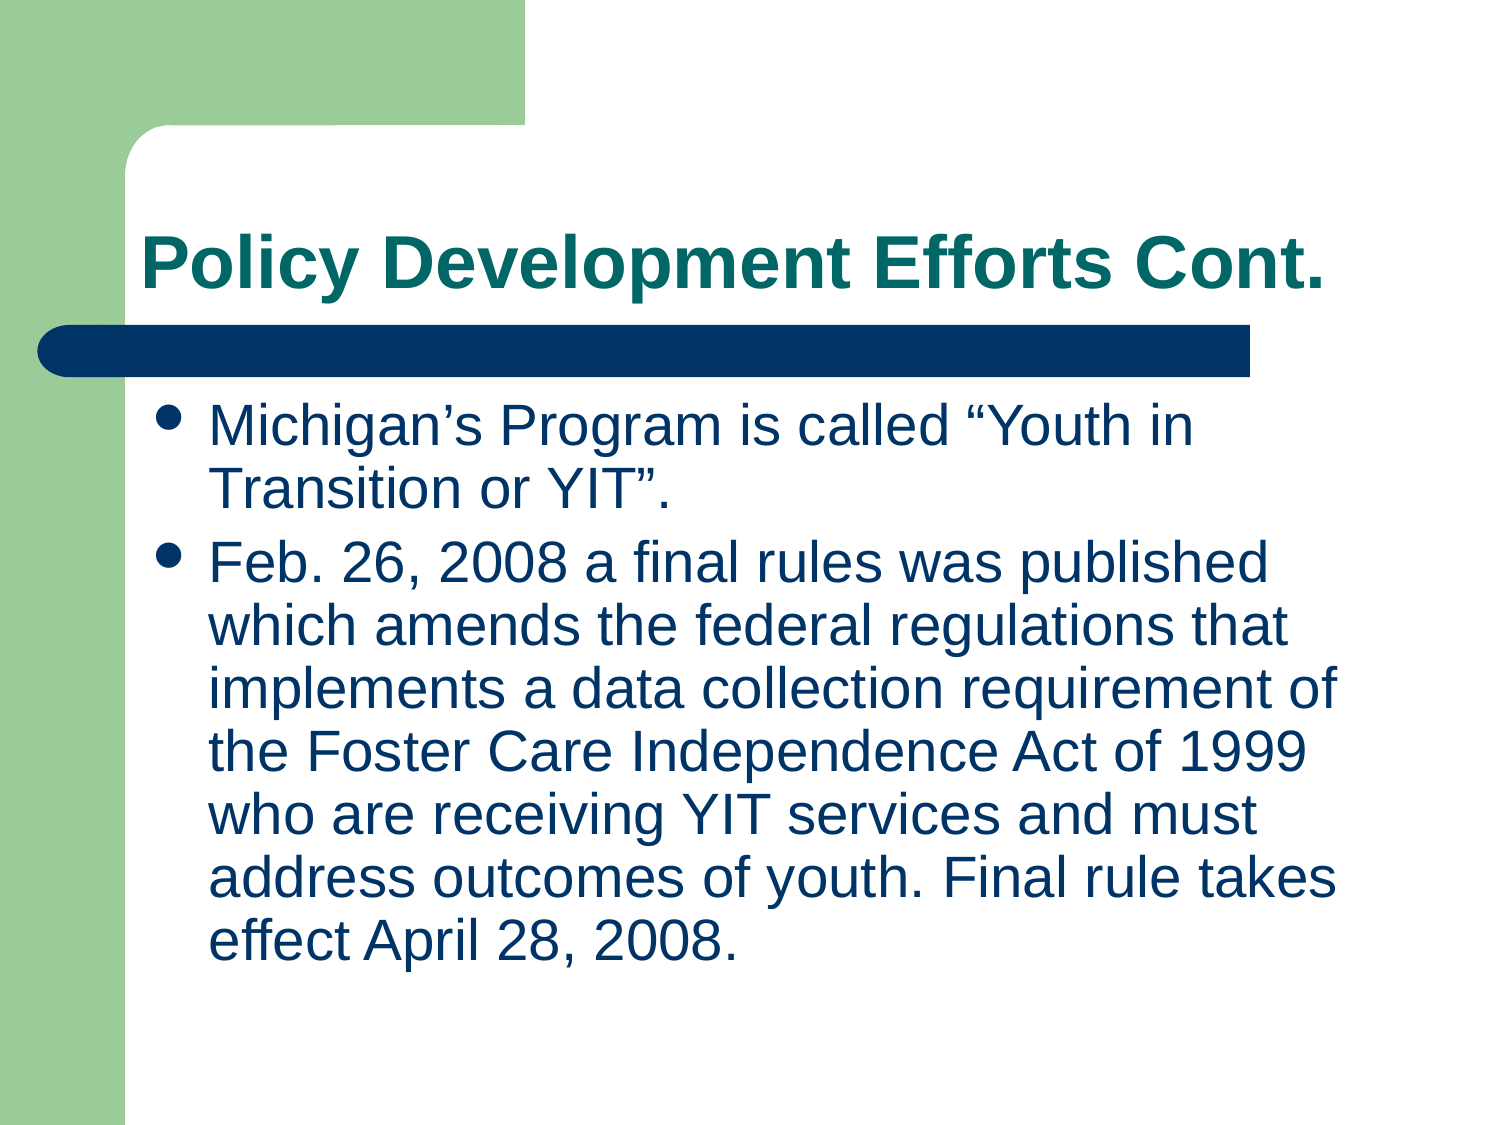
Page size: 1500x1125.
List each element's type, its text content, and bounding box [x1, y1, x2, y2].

title Policy Development Efforts Cont. [124, 124, 1426, 313]
list Michigan’s Program is called “Youth in Transition or YIT”. Feb. 26, 2008 a final rules was published which amends the federal regulations that implements a data collection requirement of the Foster Care Independence Act of 1999 who are receiving YIT services and must address outcomes of youth. Final rule takes effect April 28, 2008. [137, 387, 1400, 999]
